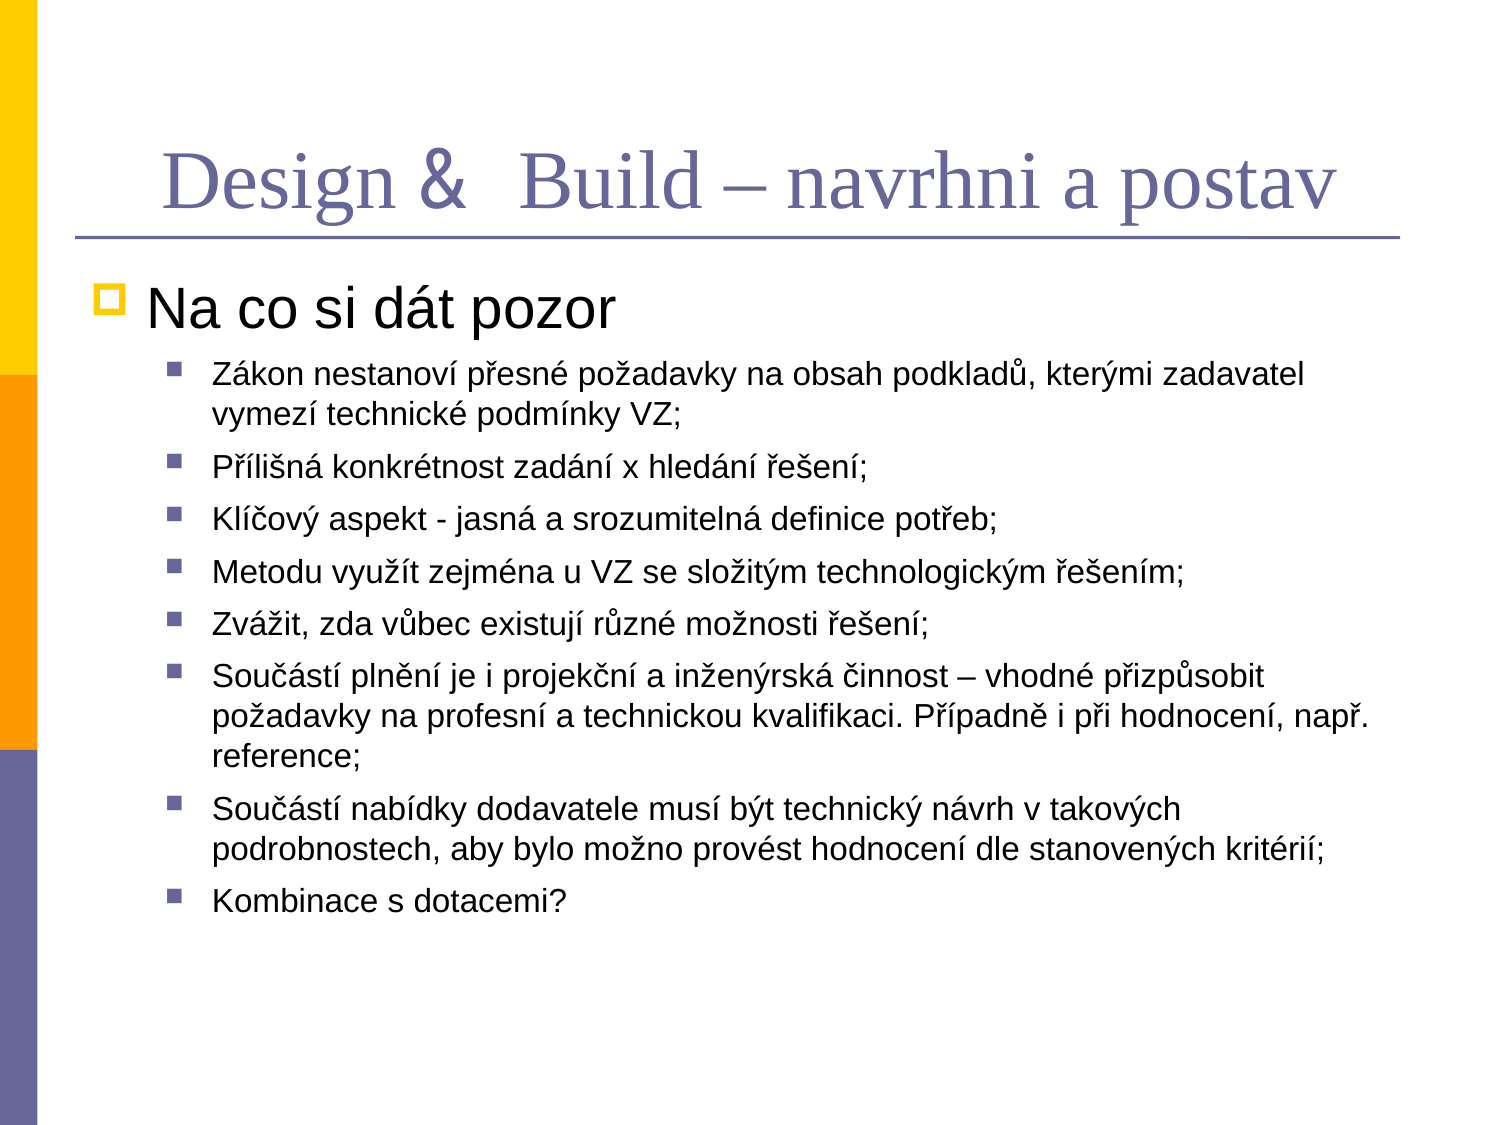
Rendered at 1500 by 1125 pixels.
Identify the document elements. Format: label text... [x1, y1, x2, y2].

title Design & Build – navrhni a postav [75, 45, 1425, 233]
list Na co si dát pozor Zákon nestanoví přesné požadavky na obsah podkladů, kterými zadavatel vymezí technické podmínky VZ; Přílišná konkrétnost zadání x hledání řešení; Klíčový aspekt - jasná a srozumitelná definice potřeb; Metodu využít zejména u VZ se složitým technologickým řešením; Zvážit, zda vůbec existují různé možnosti řešení; Součástí plnění je i projekční a inženýrská činnost – vhodné přizpůsobit požadavky na profesní a technickou kvalifikaci. Případně i při hodnocení, např. reference; Součástí nabídky dodavatele musí být technický návrh v takových podrobnostech, aby bylo možno provést hodnocení dle stanovených kritérií; Kombinace s dotacemi? [75, 262, 1425, 1006]
